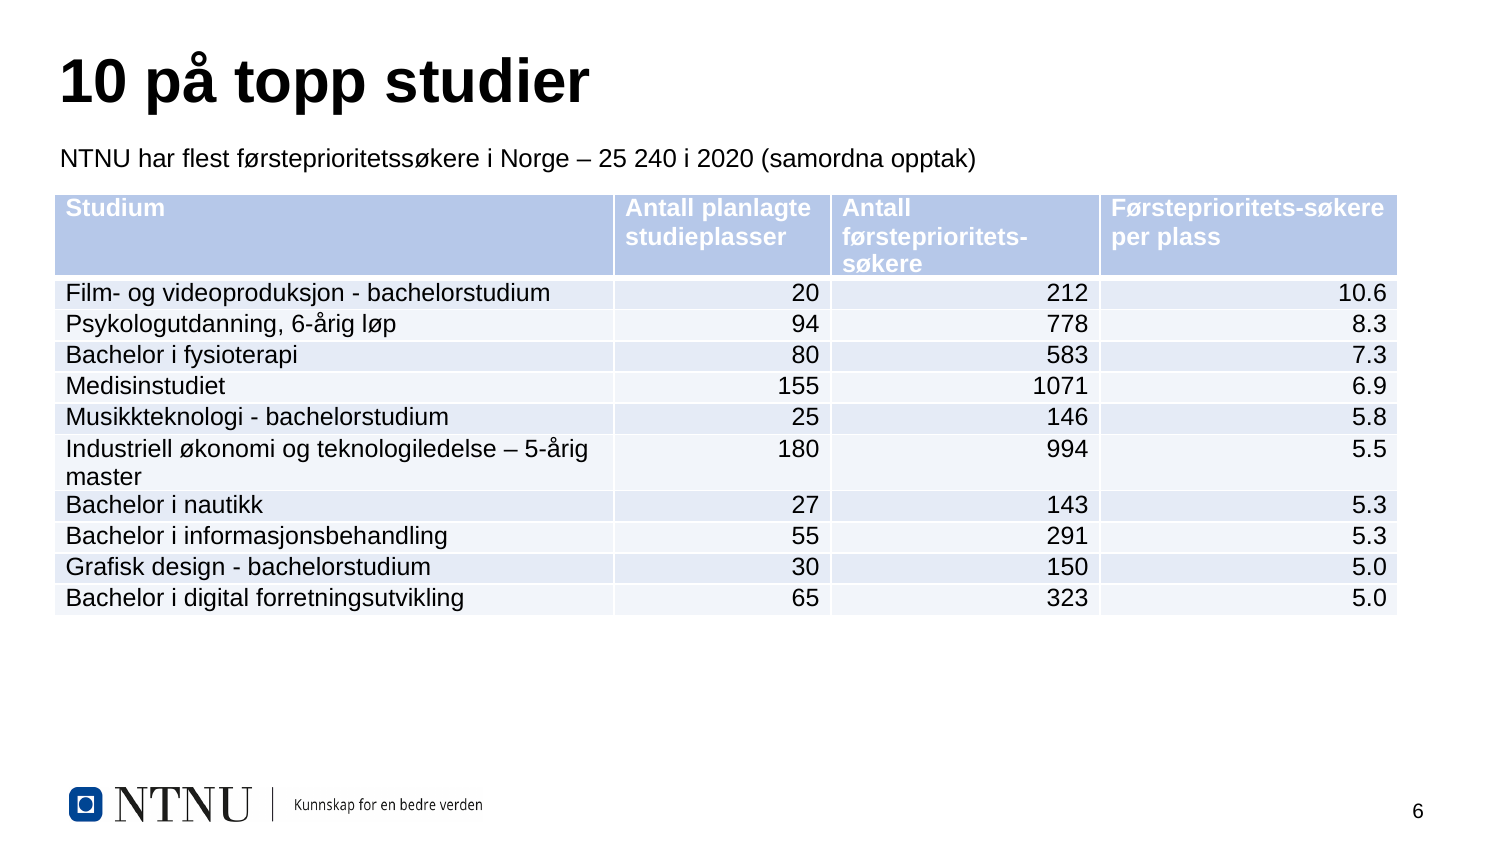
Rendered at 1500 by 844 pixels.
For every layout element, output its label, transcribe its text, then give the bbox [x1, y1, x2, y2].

table_header Antall planlagte studieplasser [615, 195, 830, 275]
table_cell 27 [615, 491, 830, 521]
table_cell 994 [832, 435, 1099, 490]
table_header Antall førsteprioritets-søkere [832, 195, 1099, 275]
table_header Studium [55, 195, 613, 275]
table_cell 20 [615, 281, 830, 309]
table_cell Psykologutdanning, 6-årig løp [55, 310, 613, 340]
table_cell 5.3 [1101, 491, 1397, 521]
table_cell 8.3 [1101, 310, 1397, 340]
table_cell 5.0 [1101, 554, 1397, 583]
table_cell 65 [615, 585, 830, 615]
text_box NTNU har flest førsteprioritetssøkere i Norge – 25 240 i 2020 (samordna opptak) [48, 131, 1172, 188]
table_cell Musikkteknologi - bachelorstudium [55, 404, 524, 434]
table_cell 323 [832, 585, 1099, 615]
title 10 på topp studier [44, 32, 1339, 123]
table_cell Grafisk design - bachelorstudium [55, 554, 613, 583]
table_cell Bachelor i fysioterapi [55, 342, 613, 371]
table_cell 5.0 [1101, 585, 1397, 615]
table_cell 155 [615, 373, 830, 384]
table_cell Industriell økonomi og teknologiledelse – 5-årig master [55, 435, 613, 490]
table_cell 80 [615, 342, 830, 371]
table_cell 5.3 [1101, 523, 1397, 552]
table_cell 1071 [832, 373, 1099, 402]
picture [69, 787, 483, 822]
table_cell Film- og videoproduksjon - bachelorstudium [55, 281, 613, 309]
table_cell Bachelor i informasjonsbehandling [55, 523, 613, 552]
table_cell 291 [832, 523, 1099, 552]
table_cell Medisinstudiet [55, 373, 613, 402]
text_box [524, 384, 975, 445]
table_cell 6.9 [1101, 373, 1397, 402]
table_cell 30 [615, 554, 830, 583]
table_cell 150 [832, 554, 1099, 583]
table_cell 7.3 [1101, 342, 1397, 371]
table_cell 5.5 [1101, 435, 1397, 490]
table_cell 143 [832, 491, 1099, 521]
table_cell 180 [615, 445, 830, 490]
table_header Førsteprioritets-søkere per plass [1101, 195, 1397, 275]
table_cell Bachelor i digital forretningsutvikling [55, 585, 613, 615]
table_cell 55 [615, 523, 830, 552]
table_cell 94 [615, 310, 830, 340]
table_cell 212 [832, 281, 1099, 309]
table_cell 5.8 [1101, 404, 1397, 434]
table_cell 10.6 [1101, 281, 1397, 309]
table_cell 146 [975, 404, 1099, 434]
table_cell 778 [832, 310, 1099, 340]
table_cell Bachelor i nautikk [55, 491, 613, 521]
table_cell 583 [832, 342, 1099, 371]
